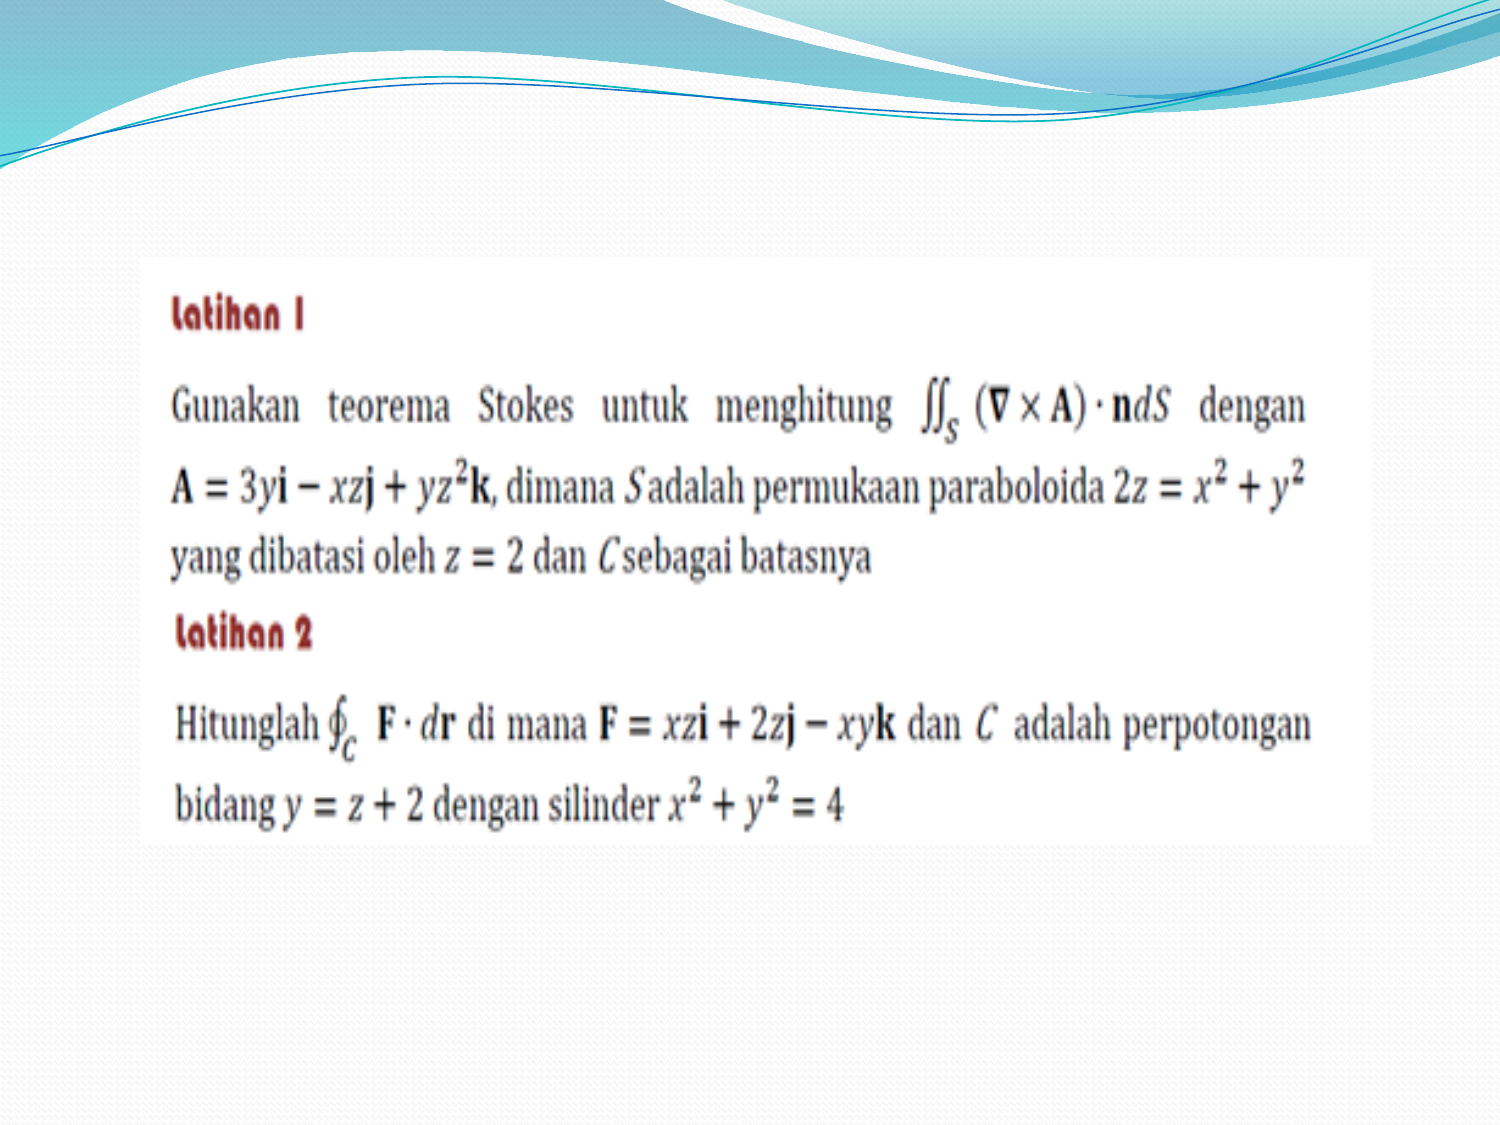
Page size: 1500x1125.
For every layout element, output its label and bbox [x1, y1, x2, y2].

list [140, 257, 1372, 844]
